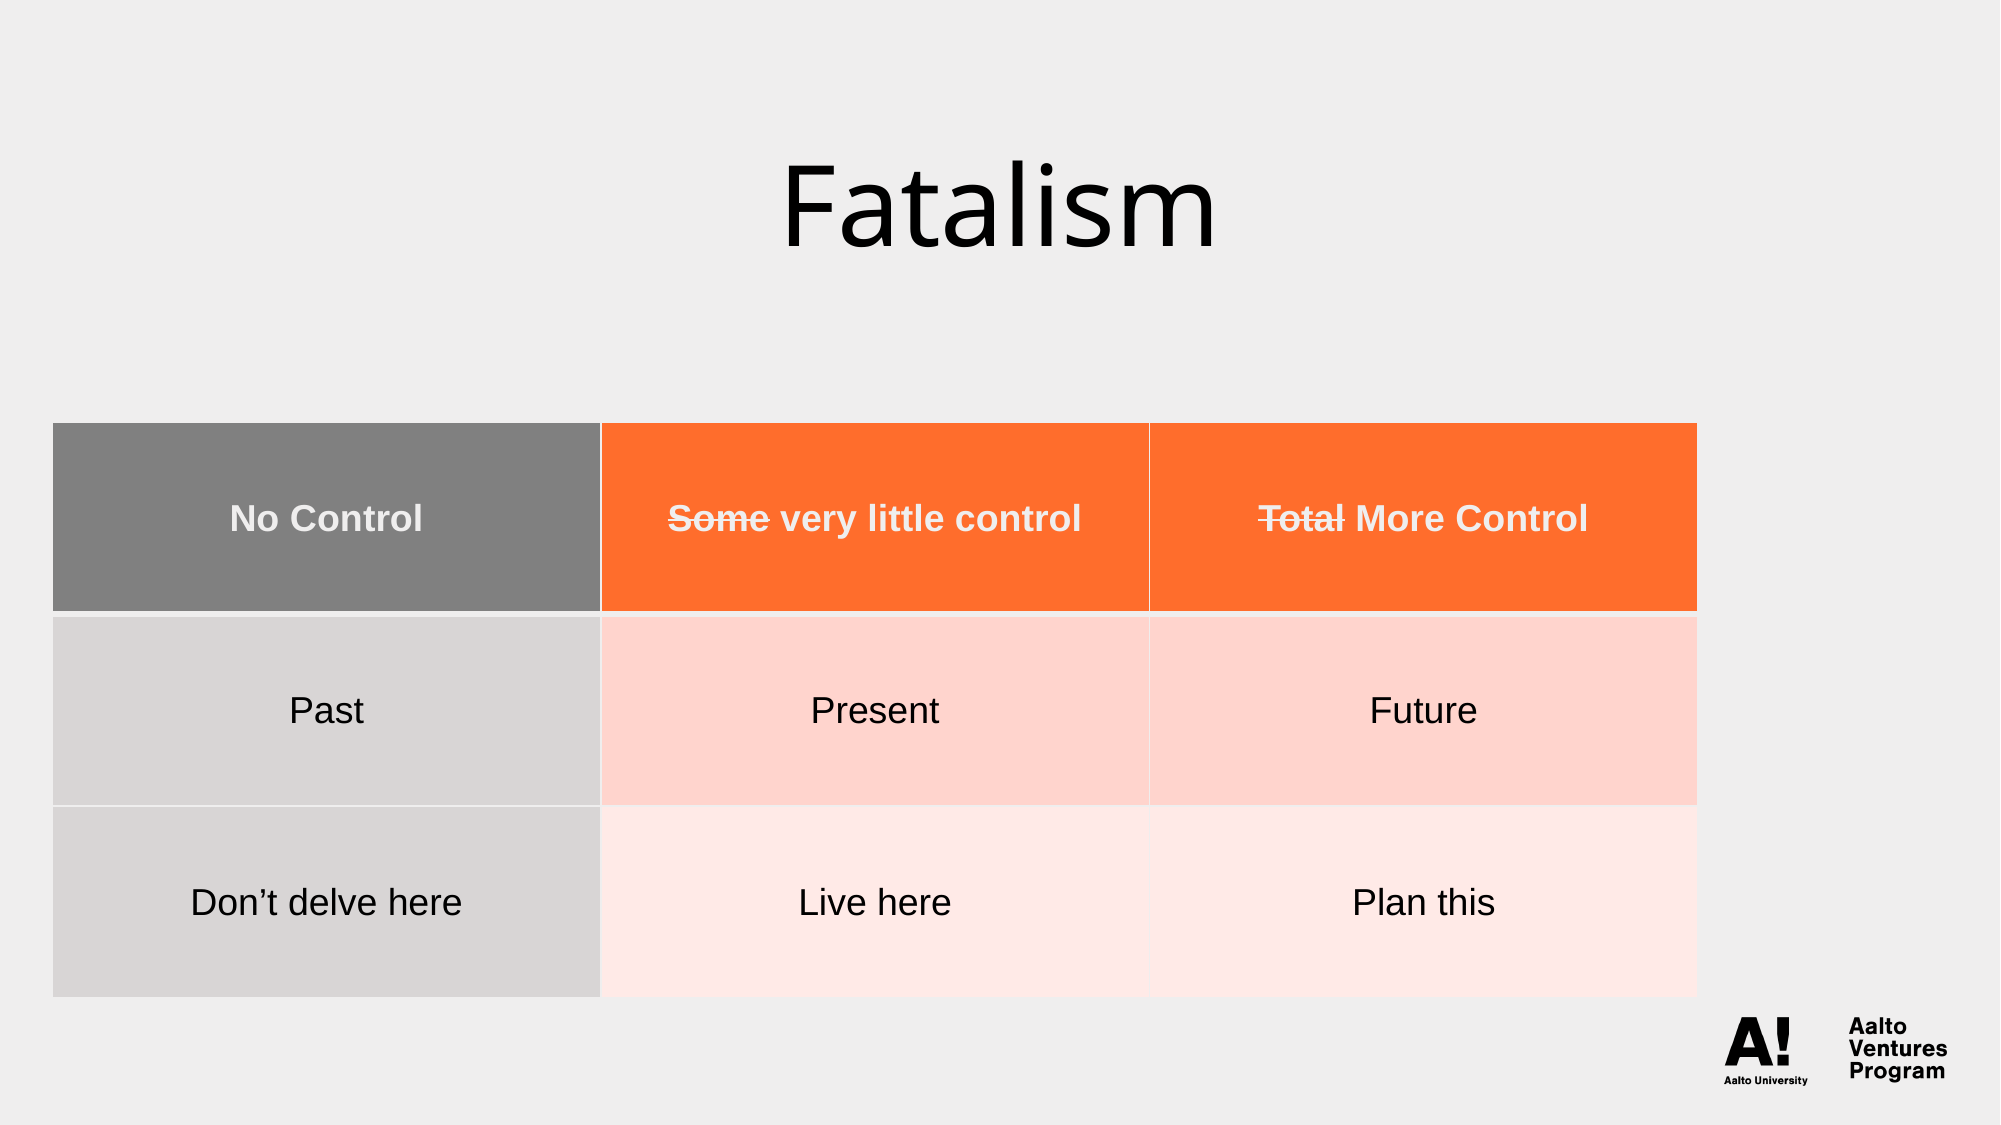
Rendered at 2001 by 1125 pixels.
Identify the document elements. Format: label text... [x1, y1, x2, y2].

table_header Total More Control [1150, 423, 1697, 611]
table_header No Control [53, 423, 600, 611]
picture [1724, 1013, 1948, 1086]
table_cell Plan this [1150, 807, 1697, 997]
table_cell Past [53, 617, 600, 805]
title Fatalism [52, 46, 1948, 375]
table_cell Live here [602, 807, 1149, 997]
table_cell Don’t delve here [53, 807, 600, 997]
table_cell Future [1150, 617, 1697, 805]
table_cell Present [602, 617, 1149, 805]
table_header Some very little control [602, 423, 1149, 611]
